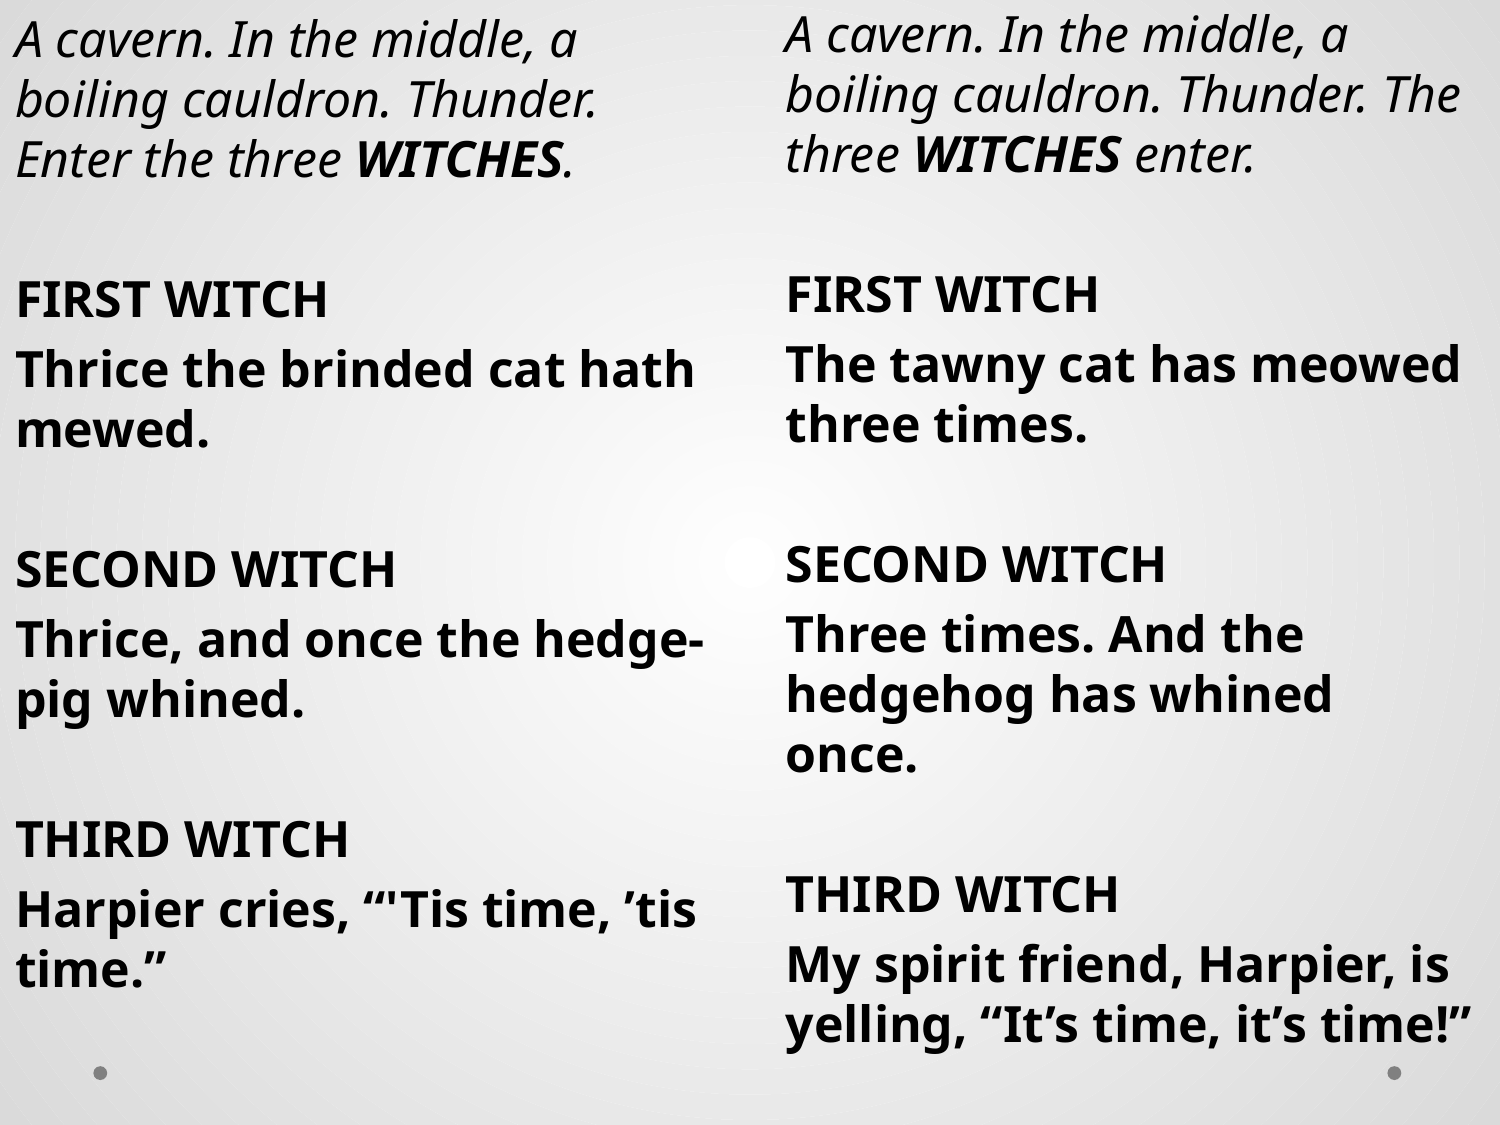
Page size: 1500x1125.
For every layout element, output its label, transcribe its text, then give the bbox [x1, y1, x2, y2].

text_box A cavern. In the middle, a boiling cauldron. Thunder. The three WITCHES enter. FIRST WITCH The tawny cat has meowed three times. SECOND WITCH Three times. And the hedgehog has whined once. THIRD WITCH My spirit friend, Harpier, is yelling, “It’s time, it’s time!” [770, 0, 1496, 1120]
list A cavern. In the middle, a boiling cauldron. Thunder. Enter the three WITCHES. FIRST WITCH Thrice the brinded cat hath mewed. SECOND WITCH Thrice, and once the hedge-pig whined. THIRD WITCH Harpier cries, “'Tis time, ’tis time.” [0, 0, 725, 1125]
